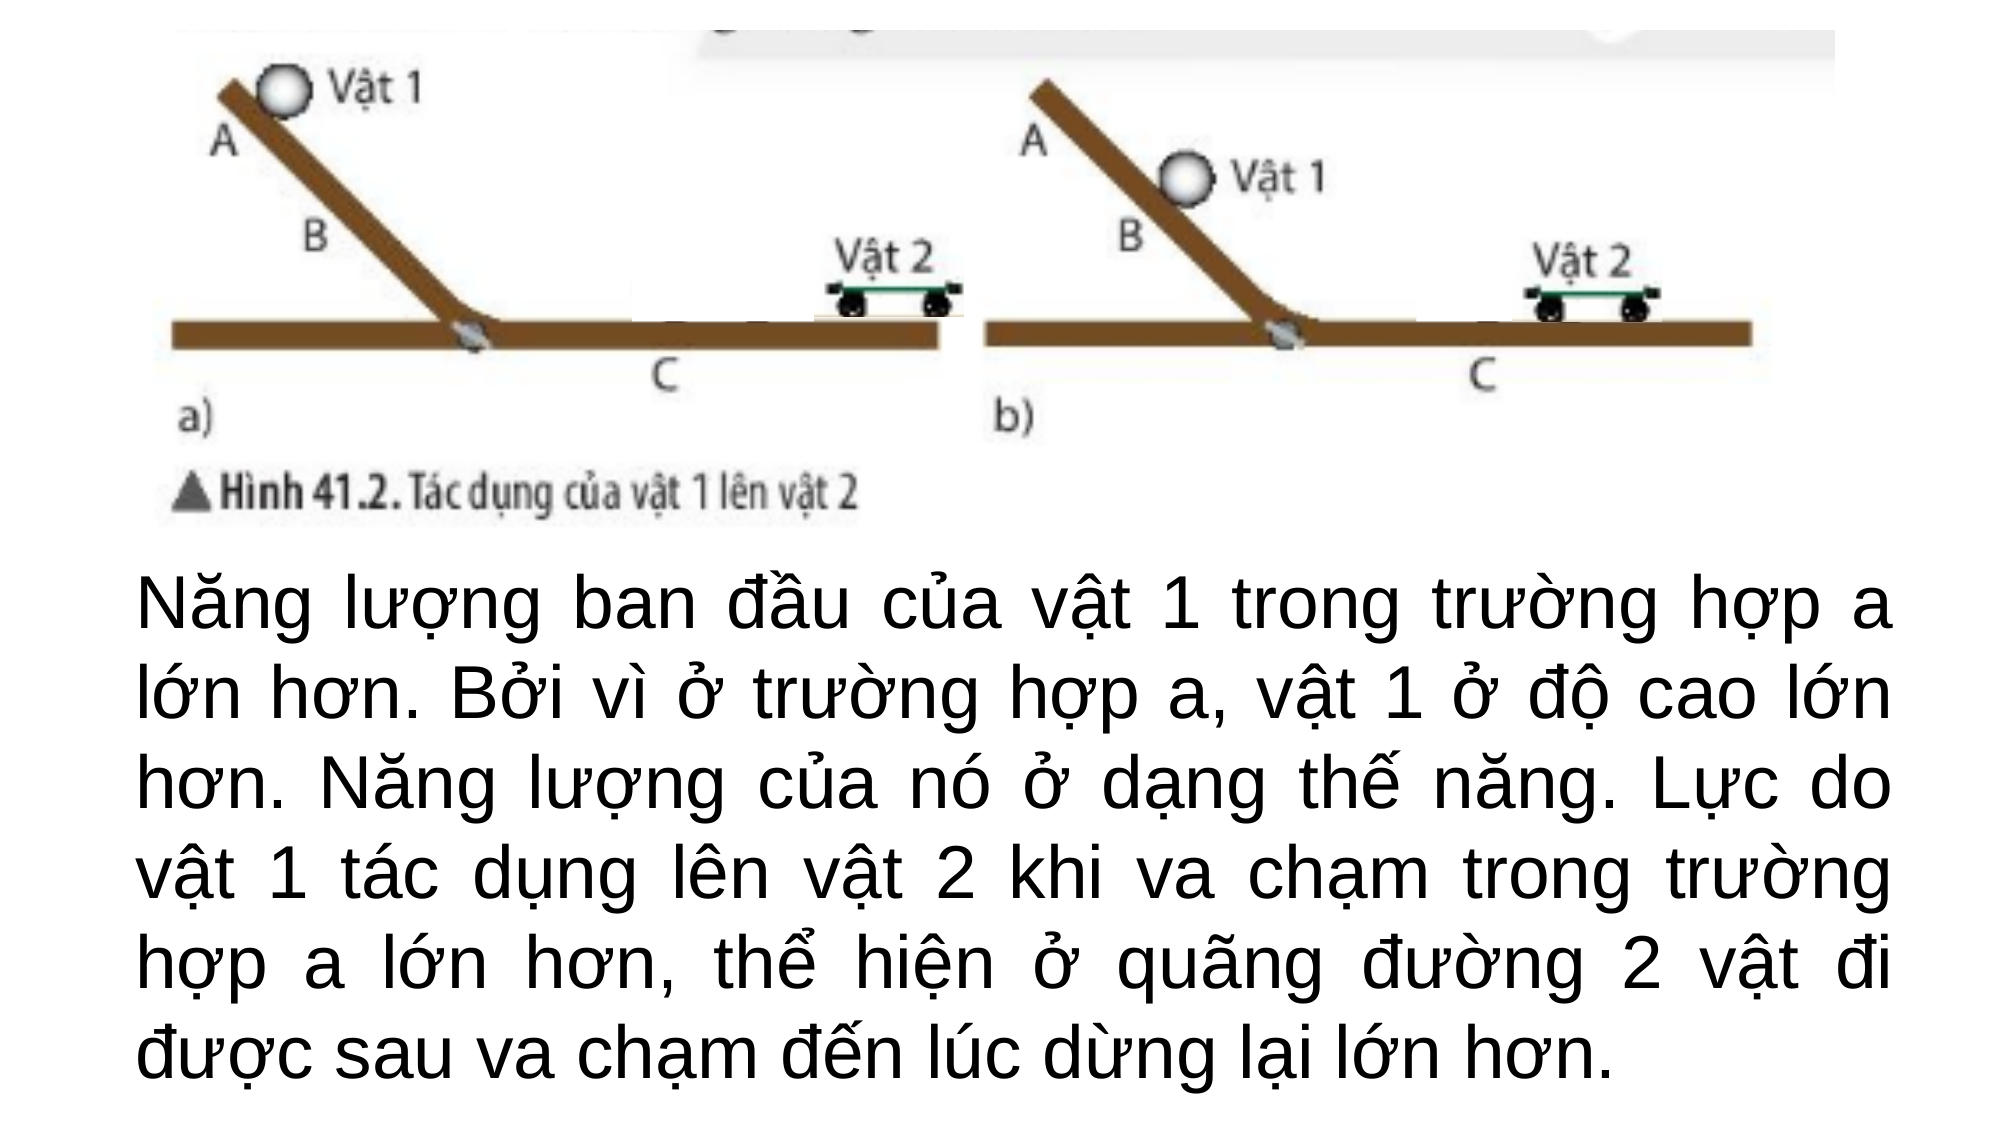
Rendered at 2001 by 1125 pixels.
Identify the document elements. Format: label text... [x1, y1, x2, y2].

picture [120, 30, 1835, 542]
text_box Năng lượng ban đầu của vật 1 trong trường hợp a lớn hơn. Bởi vì ở trường hợp a, vật 1 ở độ cao lớn hơn. Năng lượng của nó ở dạng thế năng. Lực do vật 1 tác dụng lên vật 2 khi va chạm trong trường hợp a lớn hơn, thể hiện ở quãng đường 2 vật đi được sau va chạm đến lúc dừng lại lớn hơn. [120, 546, 1910, 1102]
